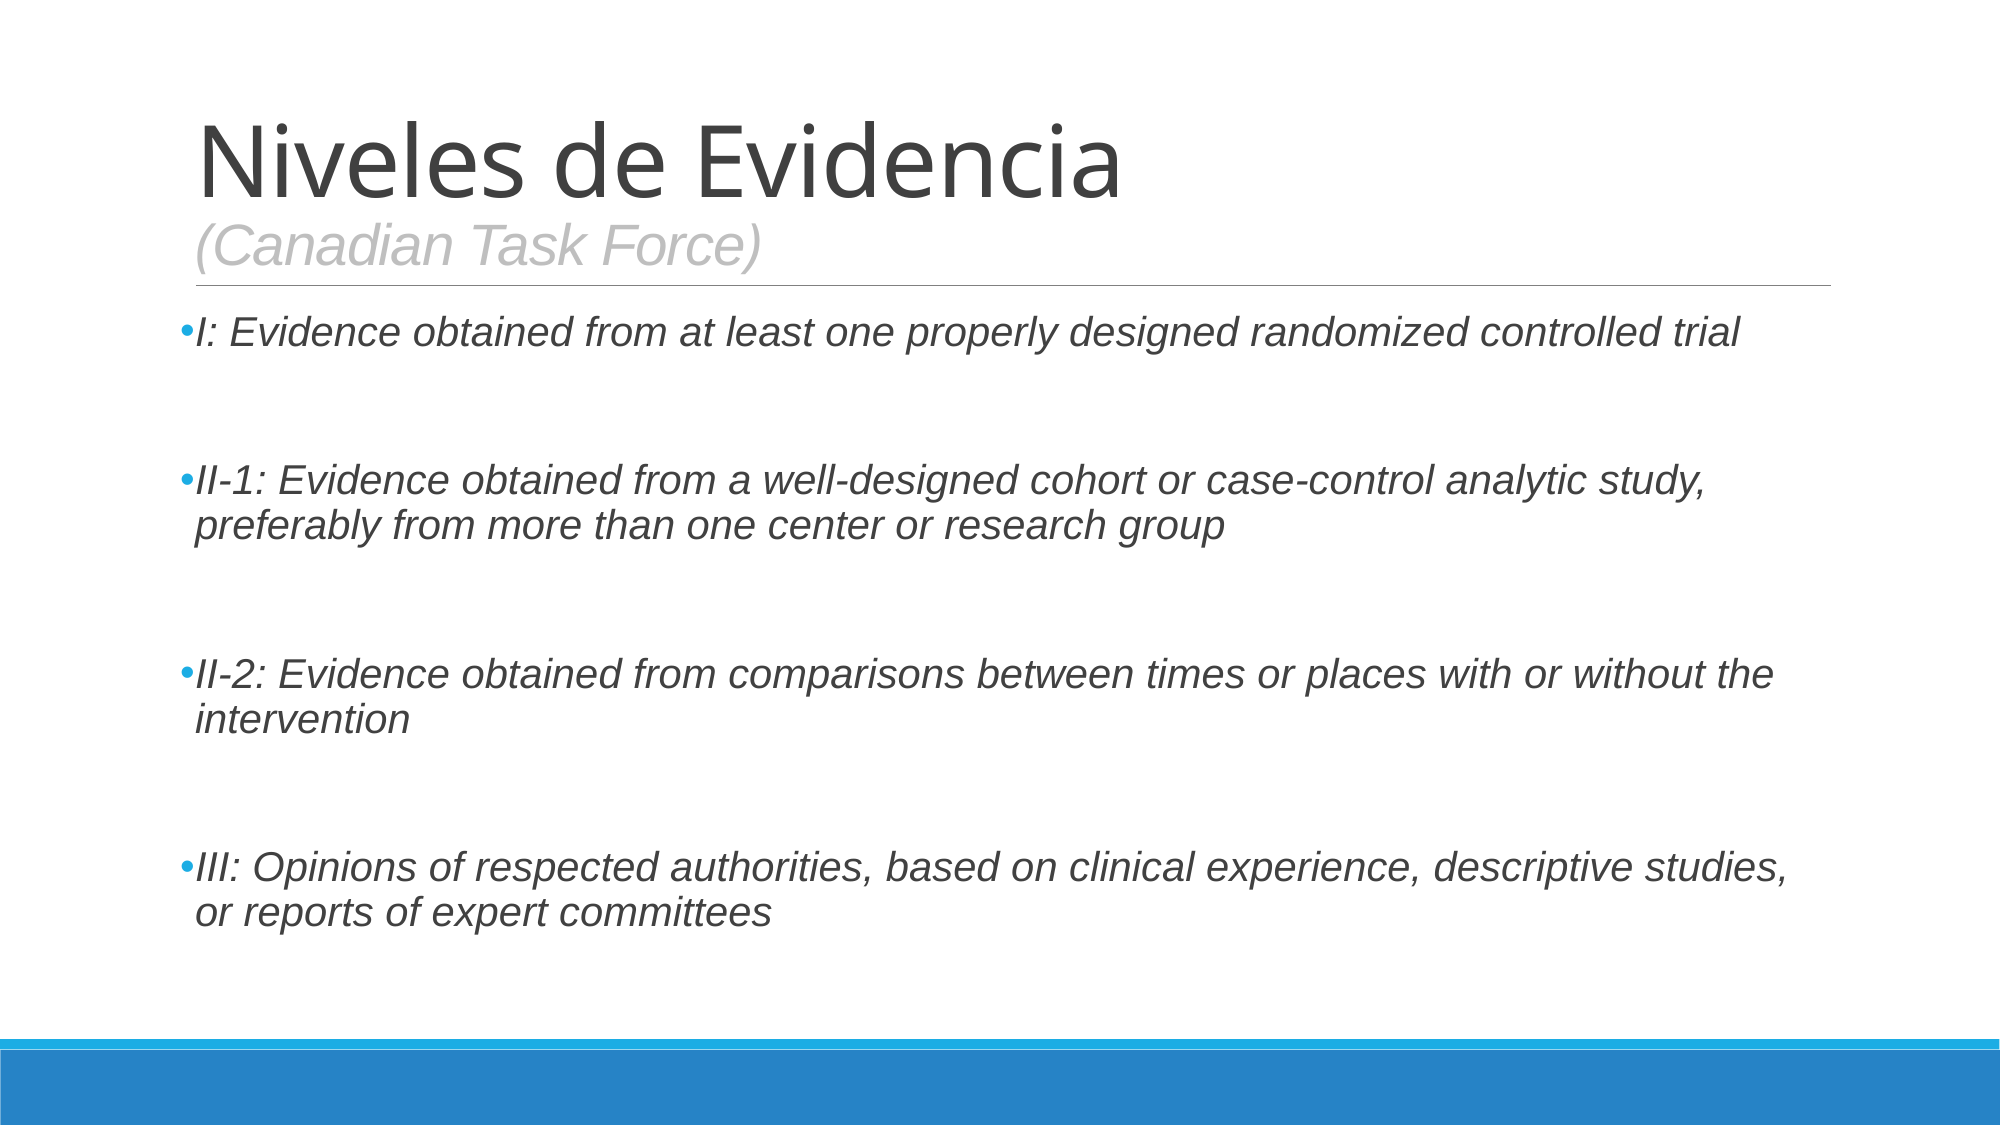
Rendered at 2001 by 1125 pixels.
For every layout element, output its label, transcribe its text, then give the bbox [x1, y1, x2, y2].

title Niveles de Evidencia (Canadian Task Force) [180, 47, 1830, 285]
list I: Evidence obtained from at least one properly designed randomized controlled trial II-1: Evidence obtained from a well-designed cohort or case-control analytic study, preferably from more than one center or research group II-2: Evidence obtained from comparisons between times or places with or without the intervention III: Opinions of respected authorities, based on clinical experience, descriptive studies, or reports of expert committees [180, 302, 1830, 963]
